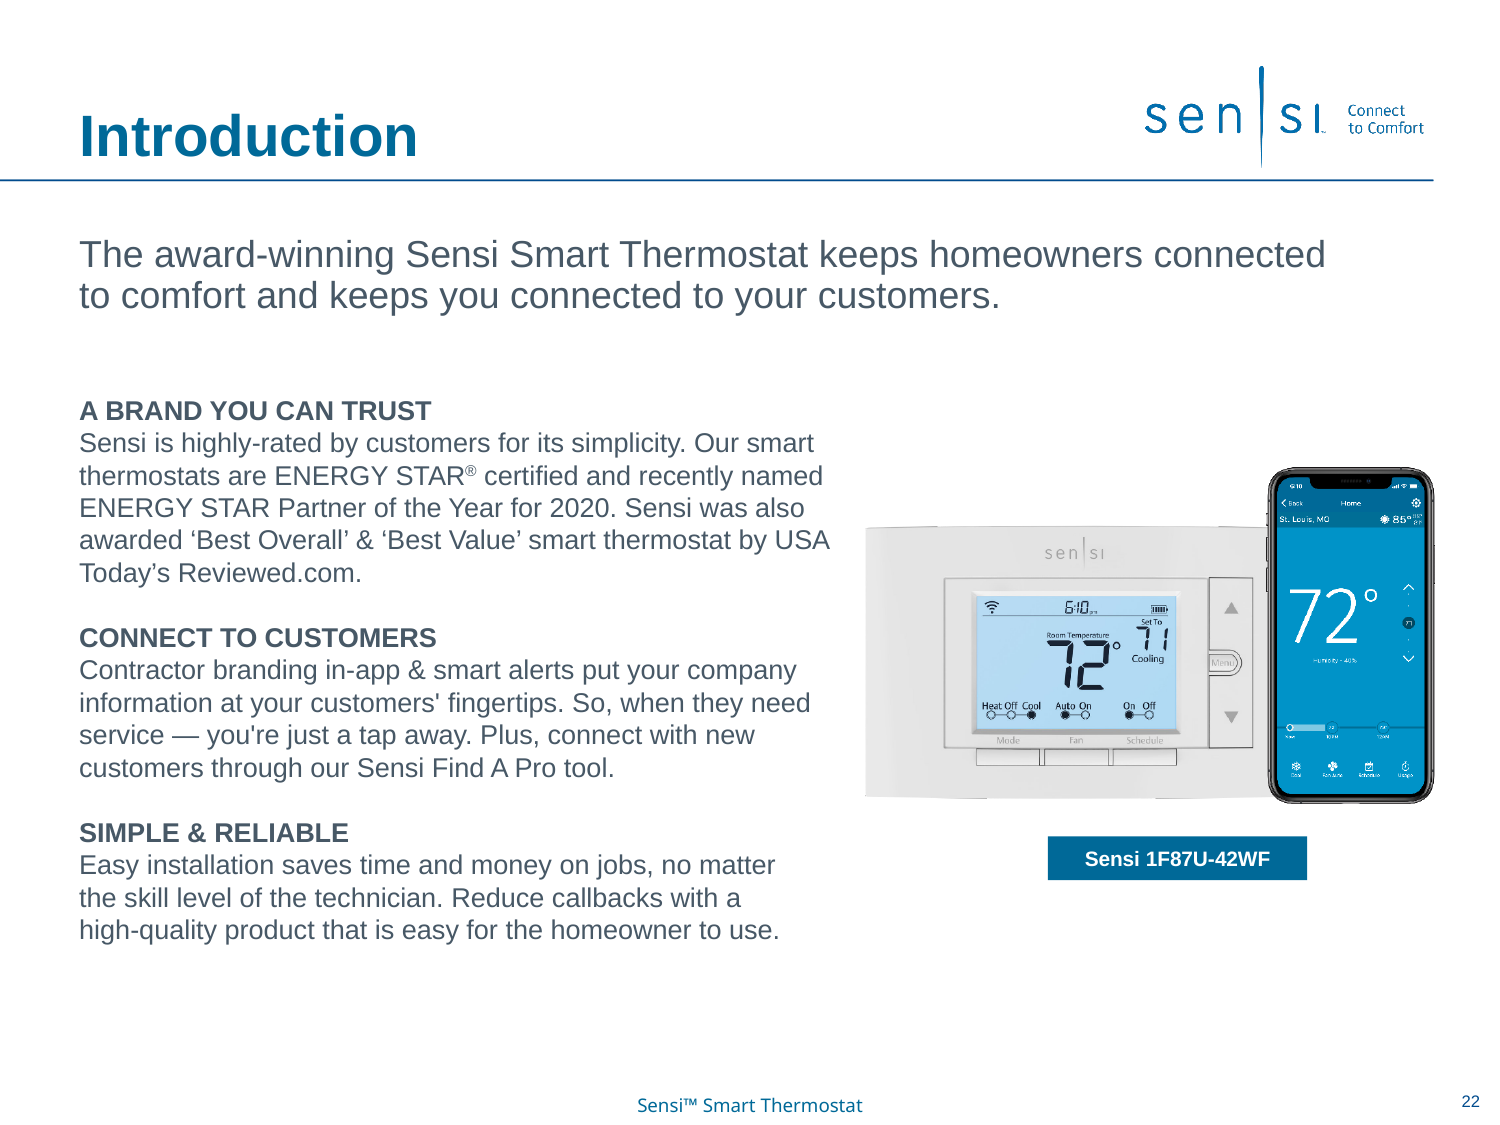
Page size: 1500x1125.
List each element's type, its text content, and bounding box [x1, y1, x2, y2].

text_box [855, 467, 1435, 807]
text_box A BRAND YOU CAN TRUST Sensi is highly-rated by customers for its simplicity. Our smart thermostats are ENERGY STAR® certified and recently named ENERGY STAR Partner of the Year for 2020. Sensi was also awarded ‘Best Overall’ & ‘Best Value’ smart thermostat by USA Today’s Reviewed.com. CONNECT TO CUSTOMERS Contractor branding in-app & smart alerts put your company information at your customers' fingertips. So, when they need service — you're just a tap away. Plus, connect with new customers through our Sensi Find A Pro tool. SIMPLE & RELIABLE Easy installation saves time and money on jobs, no matter the skill level of the technician. Reduce callbacks with a high-quality product that is easy for the homeowner to use. [64, 385, 846, 953]
title Introduction [64, 20, 1436, 177]
text_box The award-winning Sensi Smart Thermostat keeps homeowners connected to comfort and keeps you connected to your customers. [64, 228, 1349, 369]
text_box Sensi 1F87U-42WF [1046, 834, 1309, 882]
picture [1144, 65, 1425, 168]
